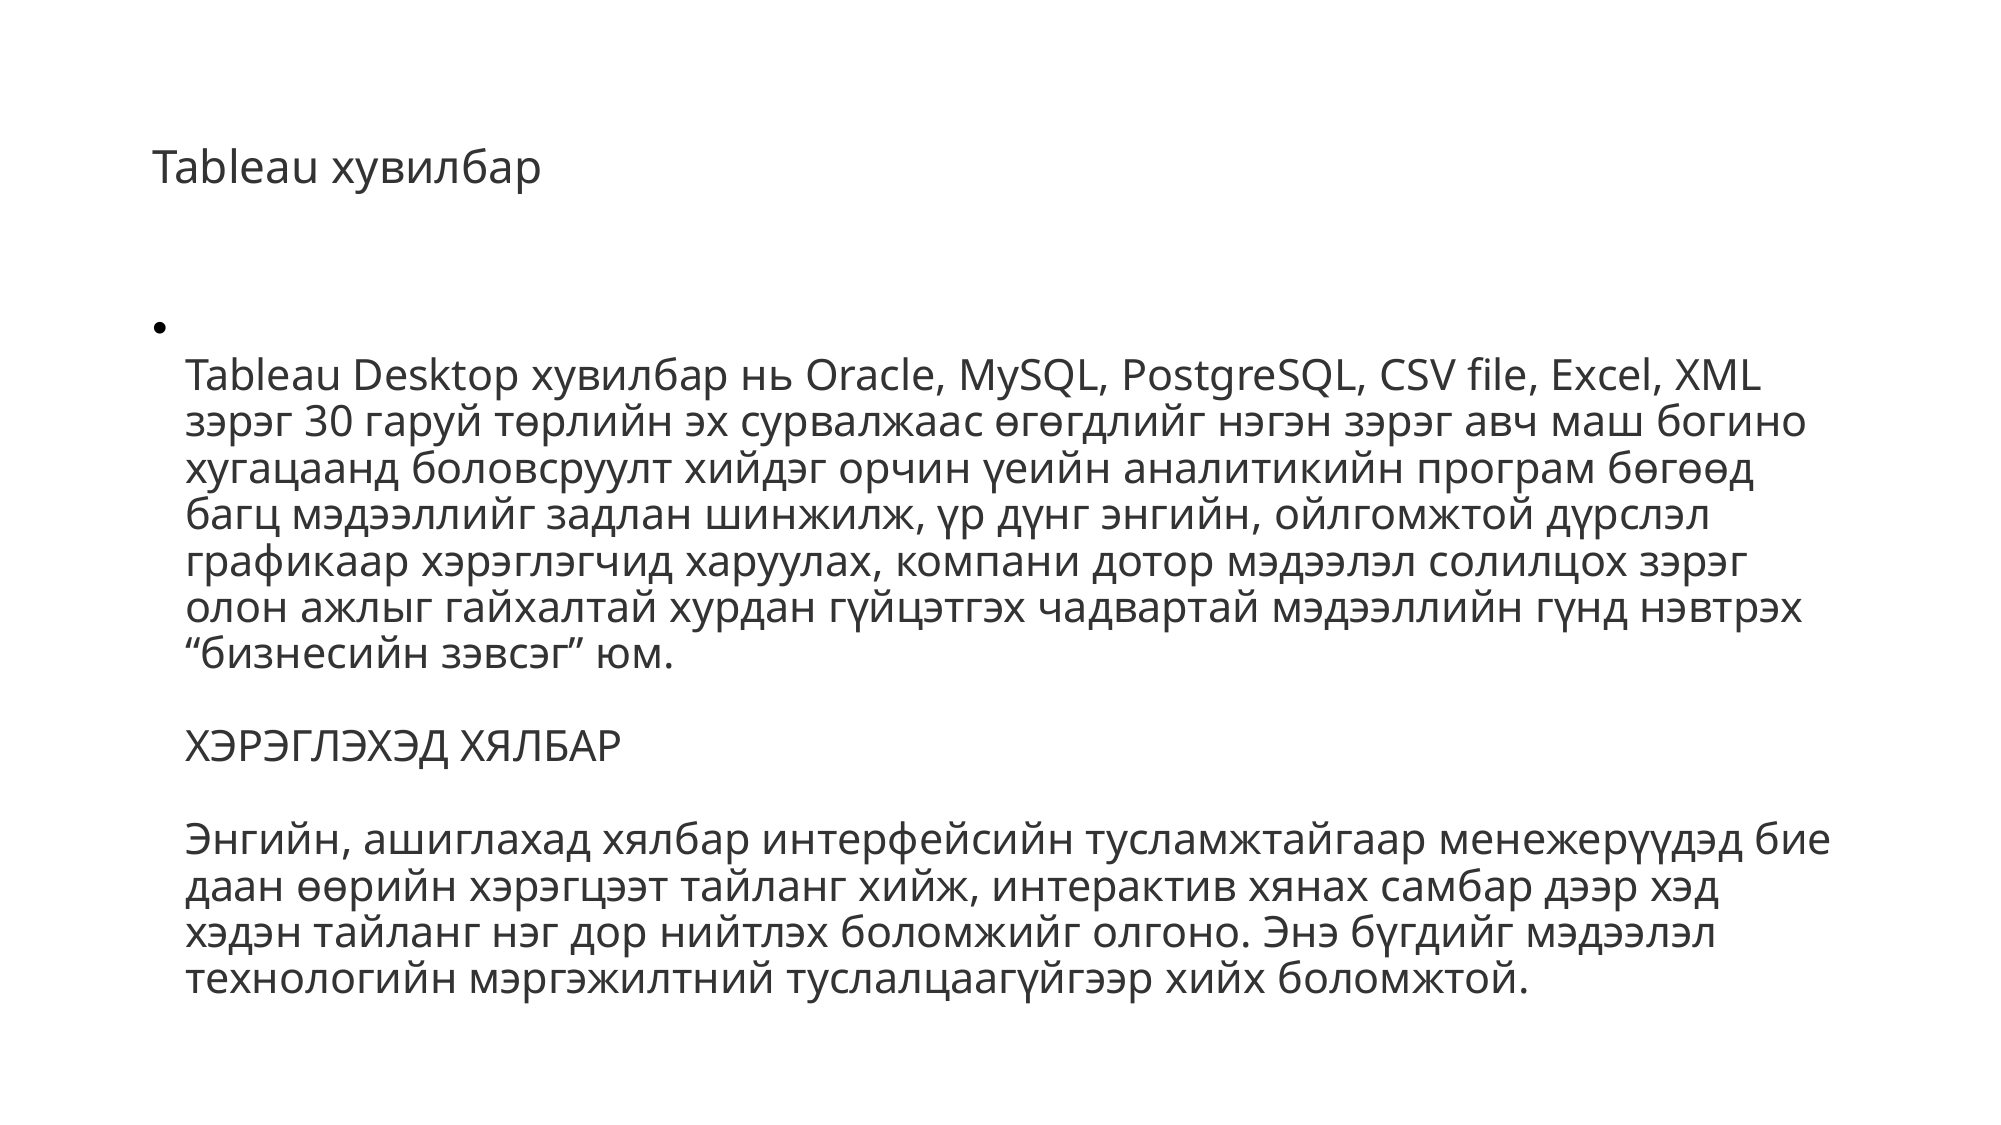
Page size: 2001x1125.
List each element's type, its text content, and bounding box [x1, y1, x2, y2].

list Tableau Desktop хувилбар нь Oracle, MySQL, PostgreSQL, CSV file, Excel, XML зэрэг 30 гаруй төрлийн эх сурвалжаас өгөгдлийг нэгэн зэрэг авч маш богино хугацаанд боловсруулт хийдэг орчин үеийн аналитикийн програм бөгөөд багц мэдээллийг задлан шинжилж, үр дүнг энгийн, ойлгомжтой дүрслэл графикаар хэрэглэгчид харуулах, компани дотор мэдээлэл солилцох зэрэг олон ажлыг гайхалтай хурдан гүйцэтгэх чадвартай мэдээллийн гүнд нэвтрэх “бизнесийн зэвсэг” юм. ХЭРЭГЛЭХЭД ХЯЛБАР Энгийн, ашиглахад хялбар интерфейсийн тусламжтайгаар менежерүүдэд бие даан өөрийн хэрэгцээт тайланг хийж, интерактив хянах самбар дээр хэд хэдэн тайланг нэг дор нийтлэх боломжийг олгоно. Энэ бүгдийг мэдээлэл технологийн мэргэжилтний туслалцаагүйгээр хийх боломжтой. [137, 299, 1863, 1014]
title Tableau хувилбар [137, 59, 1863, 278]
